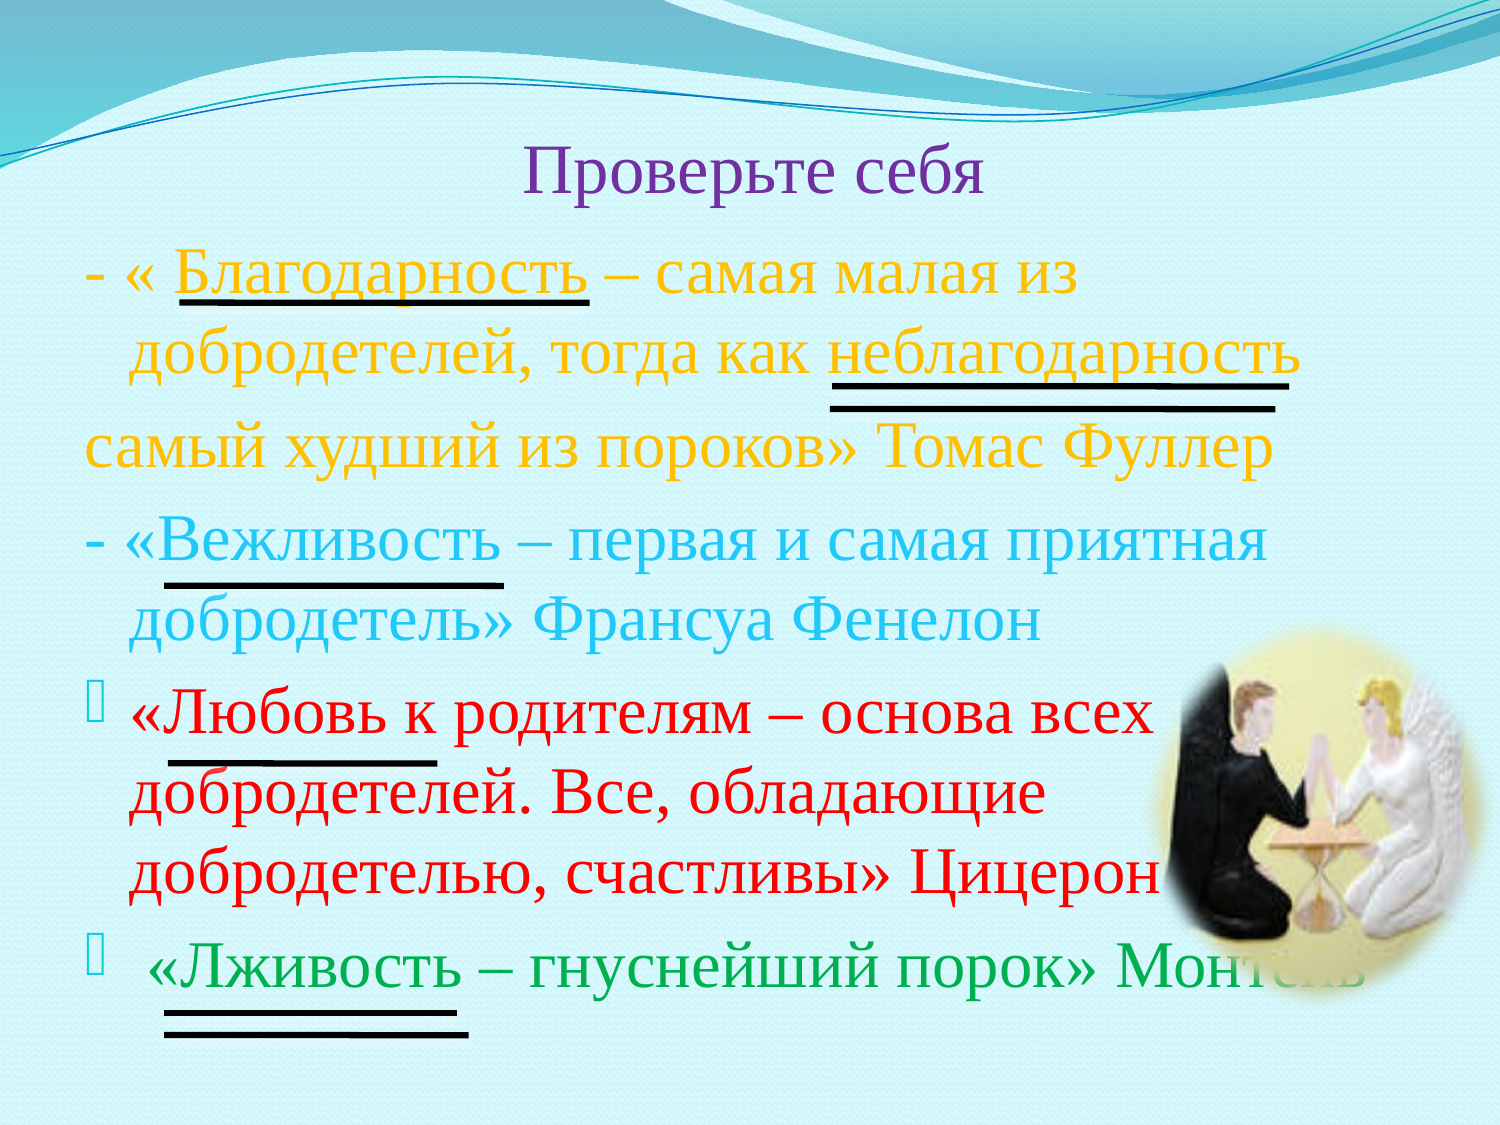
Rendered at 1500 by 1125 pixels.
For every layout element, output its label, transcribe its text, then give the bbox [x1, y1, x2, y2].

title Проверьте себя [70, 115, 1438, 209]
text_box - « Благодарность – самая малая из добродетелей, тогда как неблагодарность самый худший из пороков» Томас Фуллер - «Вежливость – первая и самая приятная добродетель» Франсуа Фенелон «Любовь к родителям – основа всех добродетелей. Все, обладающие добродетелью, счастливы» Цицерон «Лживость – гнуснейший порок» Монтень [70, 219, 1421, 1013]
picture [1136, 609, 1500, 1015]
